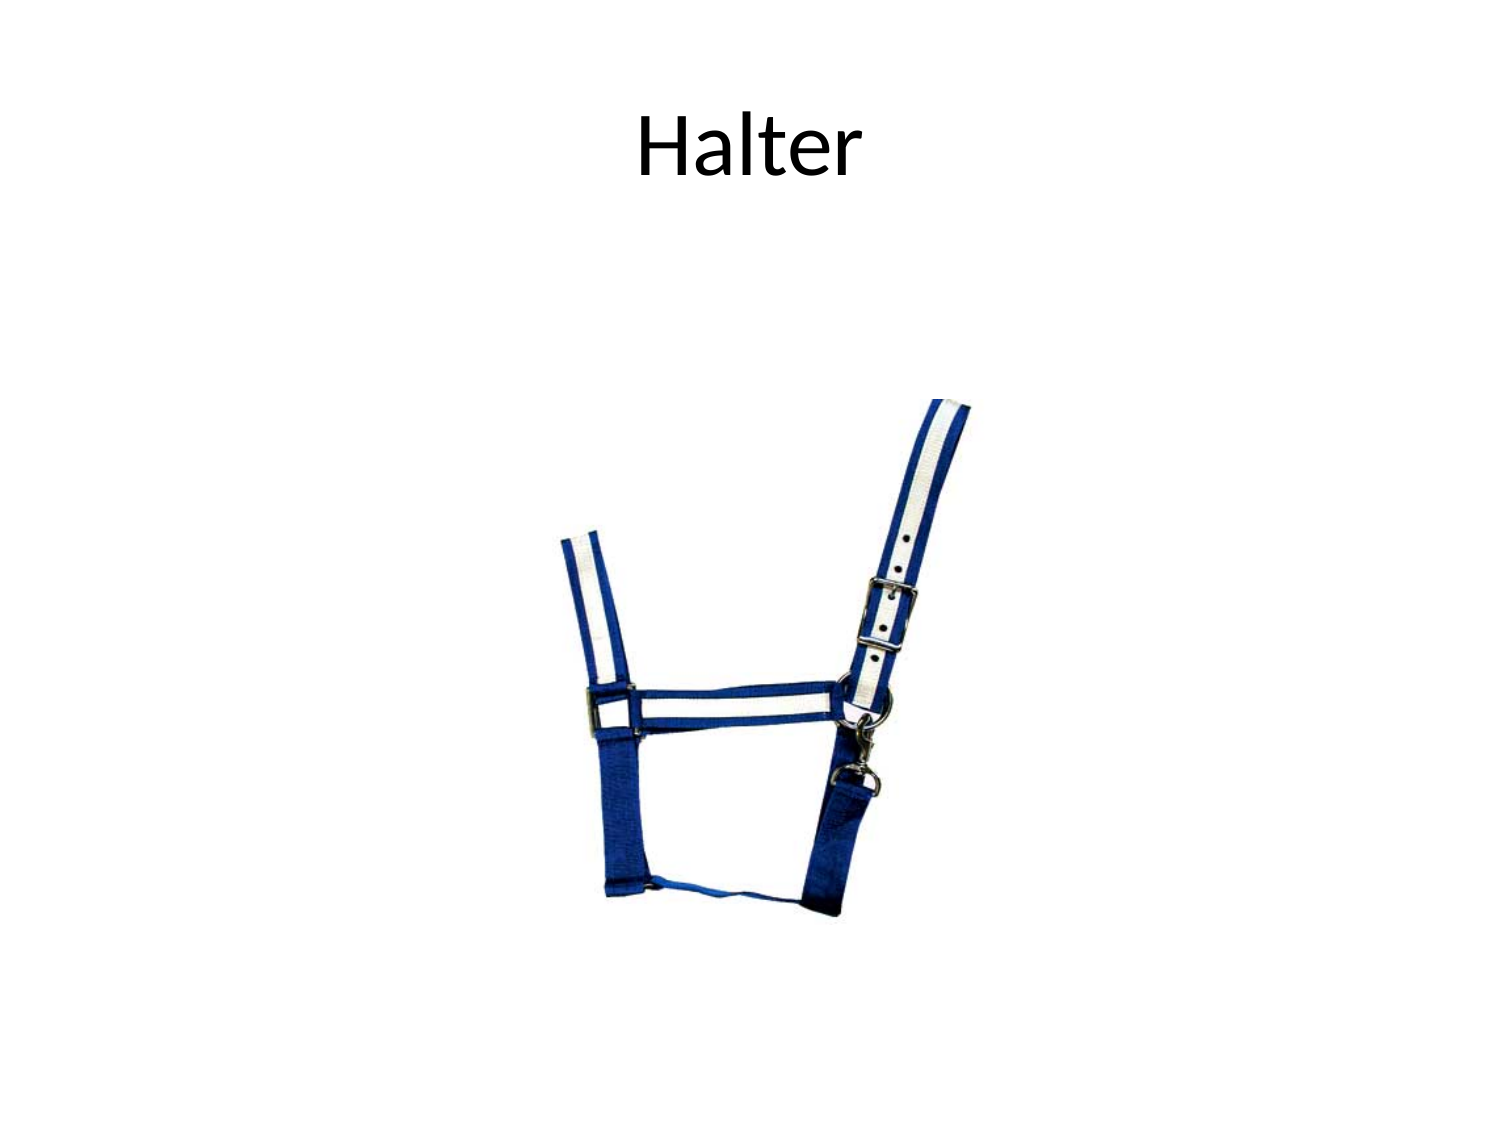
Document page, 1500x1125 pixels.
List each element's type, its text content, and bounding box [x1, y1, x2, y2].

picture [499, 399, 1026, 926]
title Halter [75, 45, 1425, 233]
